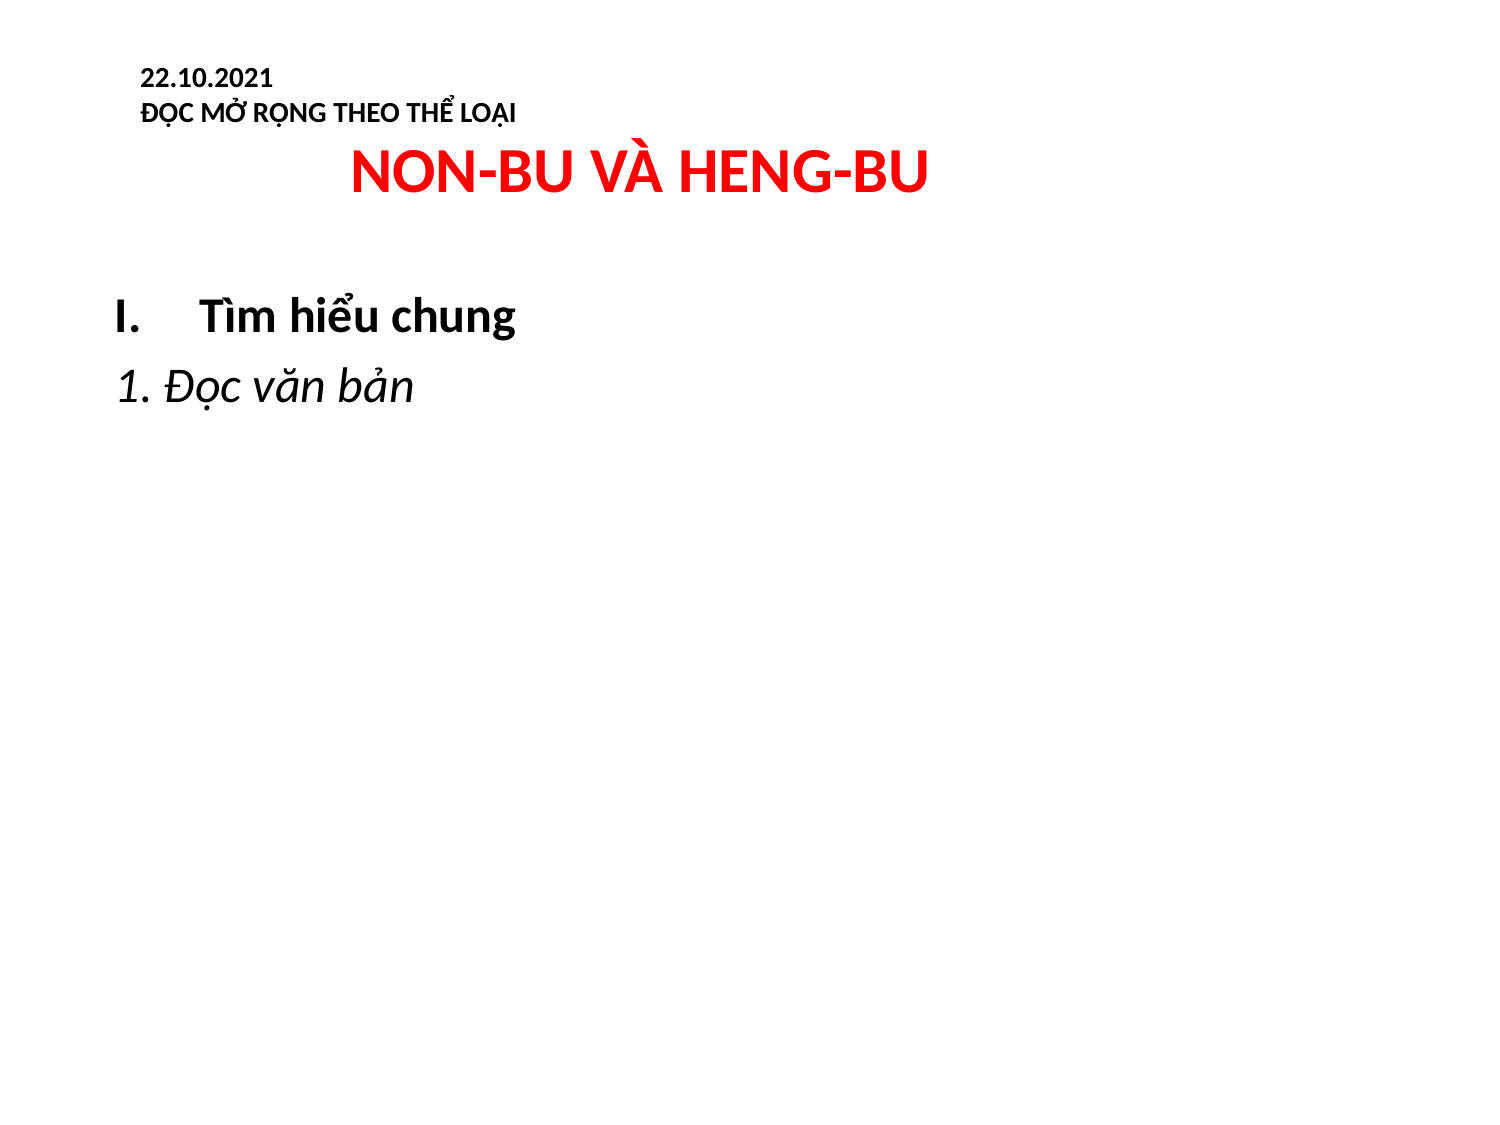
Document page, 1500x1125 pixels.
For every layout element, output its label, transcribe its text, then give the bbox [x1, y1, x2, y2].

title 22.10.2021 ĐỌC MỞ RỘNG THEO THỂ LOẠI NON-BU VÀ HENG-BU [125, 50, 1400, 275]
subtitle Tìm hiểu chung 1. Đọc văn bản [99, 275, 1450, 563]
